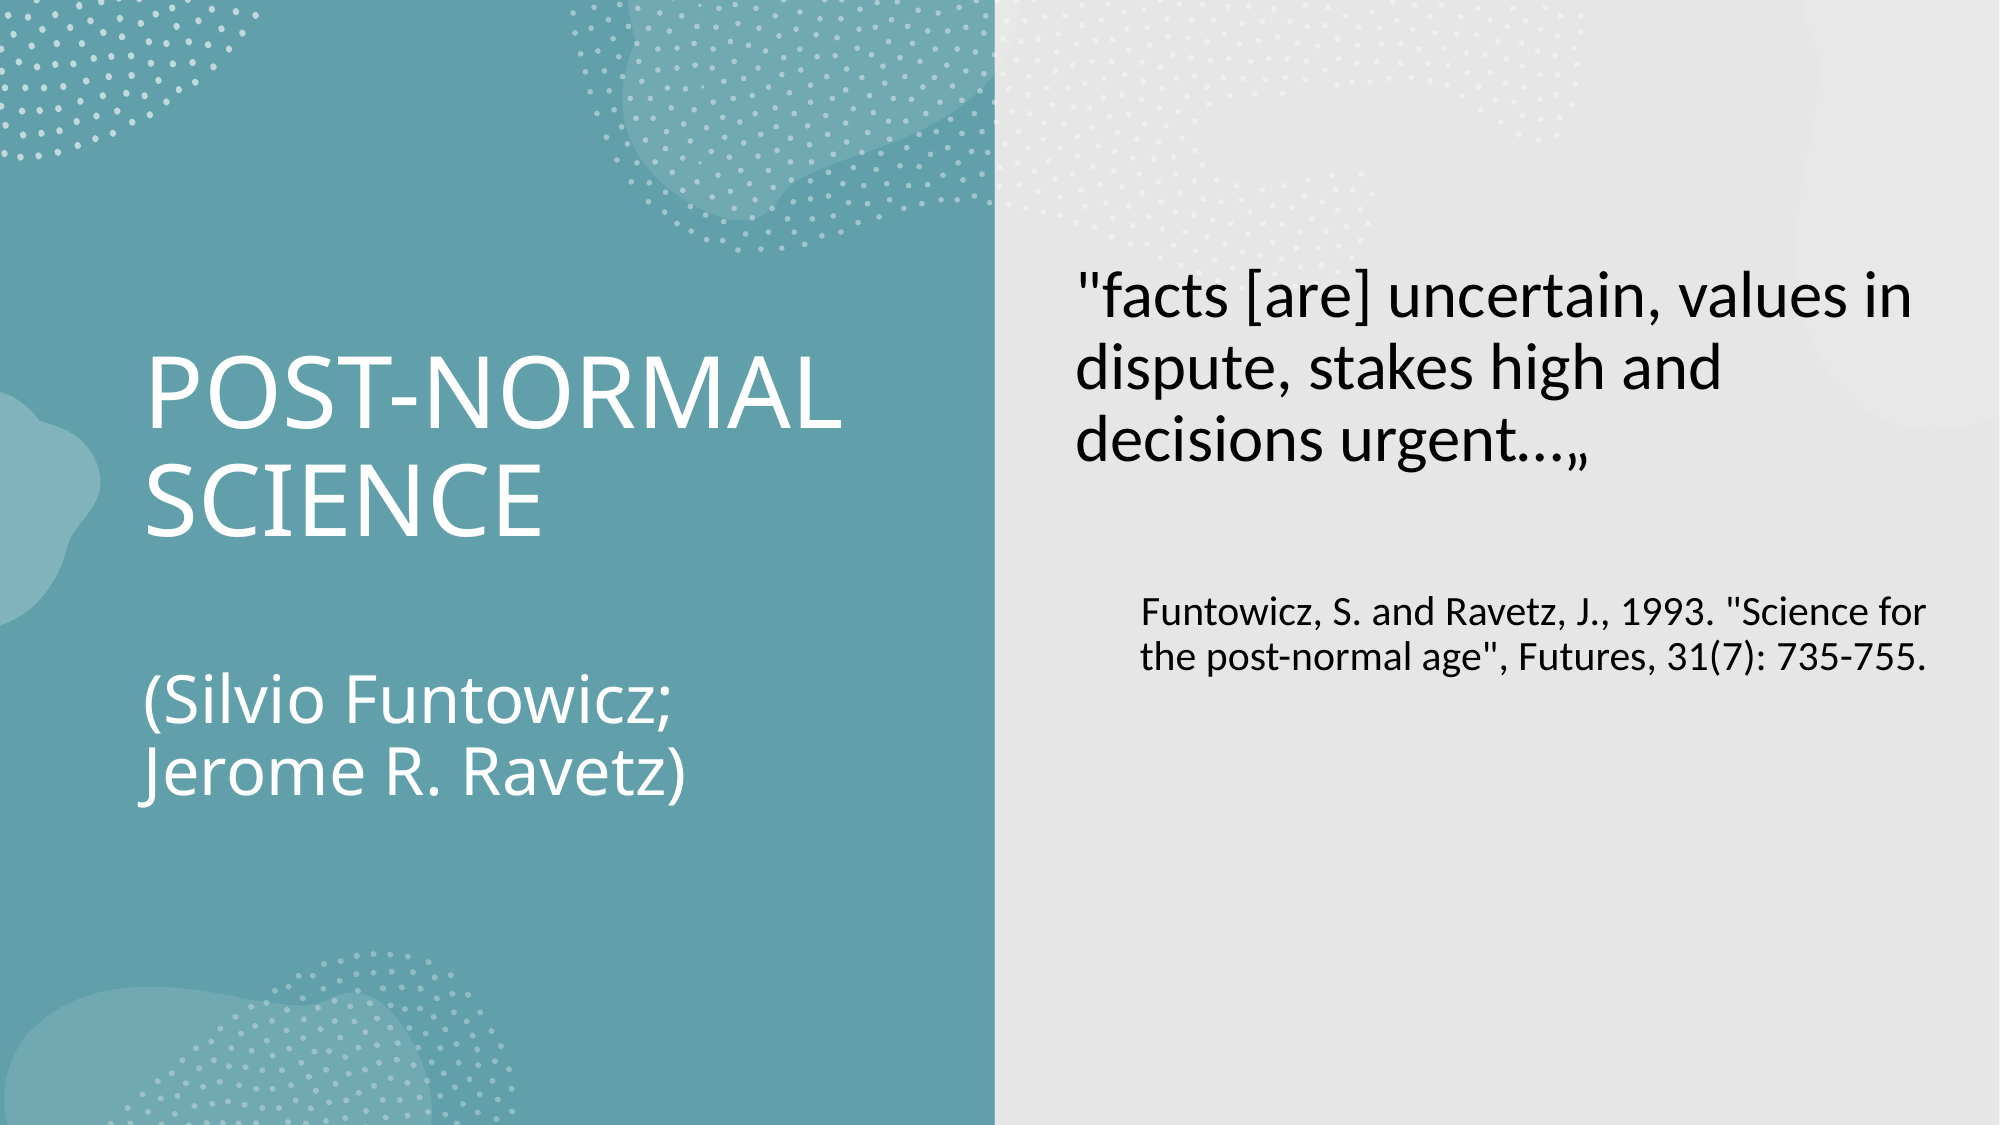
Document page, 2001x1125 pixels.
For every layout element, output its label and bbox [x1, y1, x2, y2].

text_box [0, 0, 2000, 1125]
